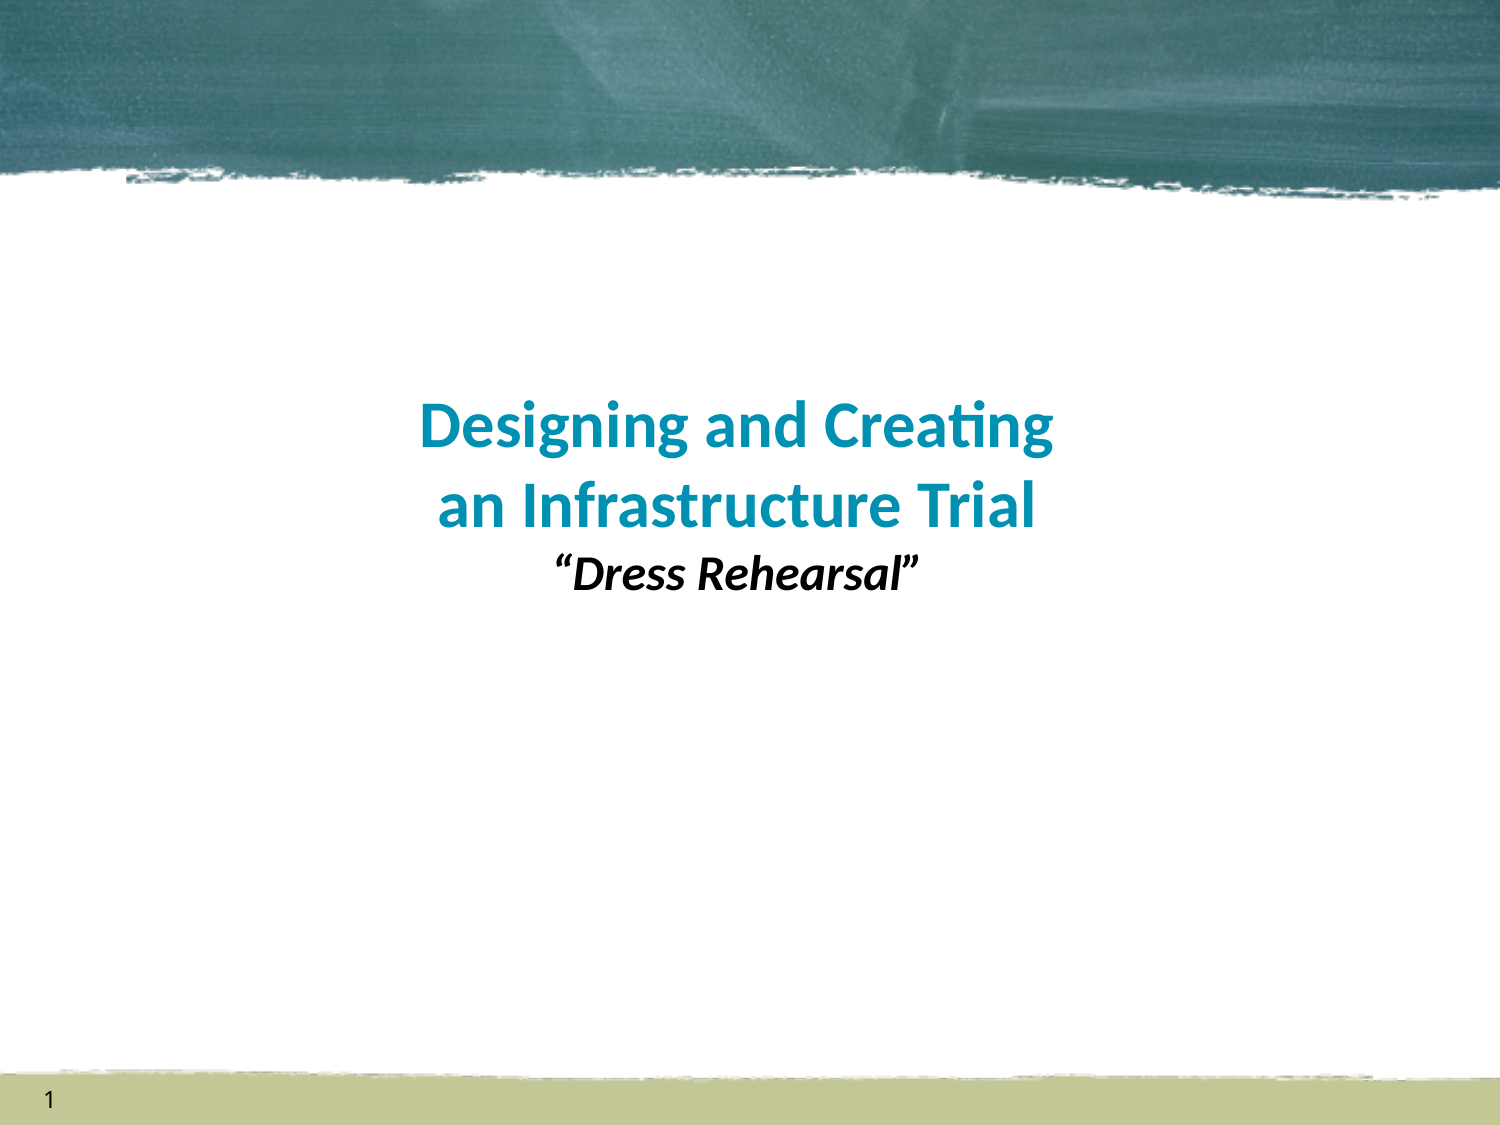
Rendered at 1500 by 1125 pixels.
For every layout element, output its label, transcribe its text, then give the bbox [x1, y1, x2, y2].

text_box Designing and Creating an Infrastructure Trial “Dress Rehearsal” [187, 373, 1288, 608]
slide_number 1 [0, 1077, 100, 1125]
picture [0, 1062, 1500, 1125]
picture [0, 0, 1500, 209]
